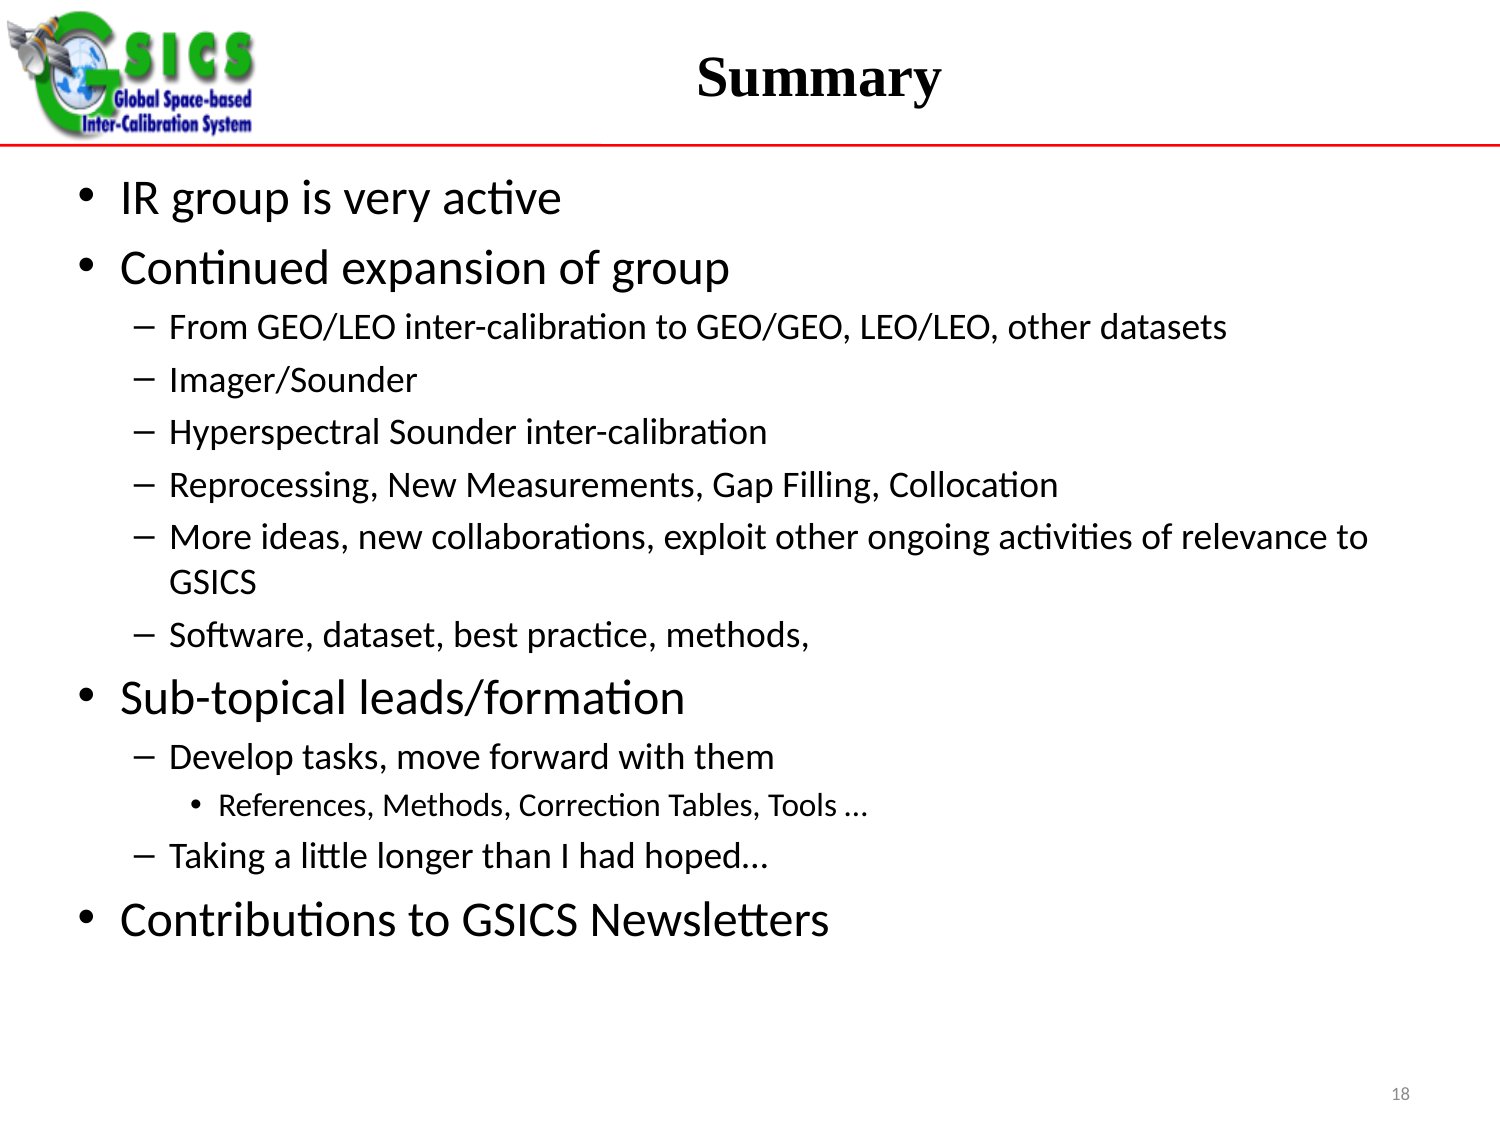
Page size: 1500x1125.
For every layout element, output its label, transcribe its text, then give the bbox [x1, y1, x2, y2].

slide_number 18 [1074, 1062, 1425, 1123]
list IR group is very active Continued expansion of group From GEO/LEO inter-calibration to GEO/GEO, LEO/LEO, other datasets Imager/Sounder Hyperspectral Sounder inter-calibration Reprocessing, New Measurements, Gap Filling, Collocation More ideas, new collaborations, exploit other ongoing activities of relevance to GSICS Software, dataset, best practice, methods, Sub-topical leads/formation Develop tasks, move forward with them References, Methods, Correction Tables, Tools … Taking a little longer than I had hoped… Contributions to GSICS Newsletters [62, 157, 1413, 1112]
title Summary [214, 0, 1425, 146]
picture [0, 2, 214, 143]
